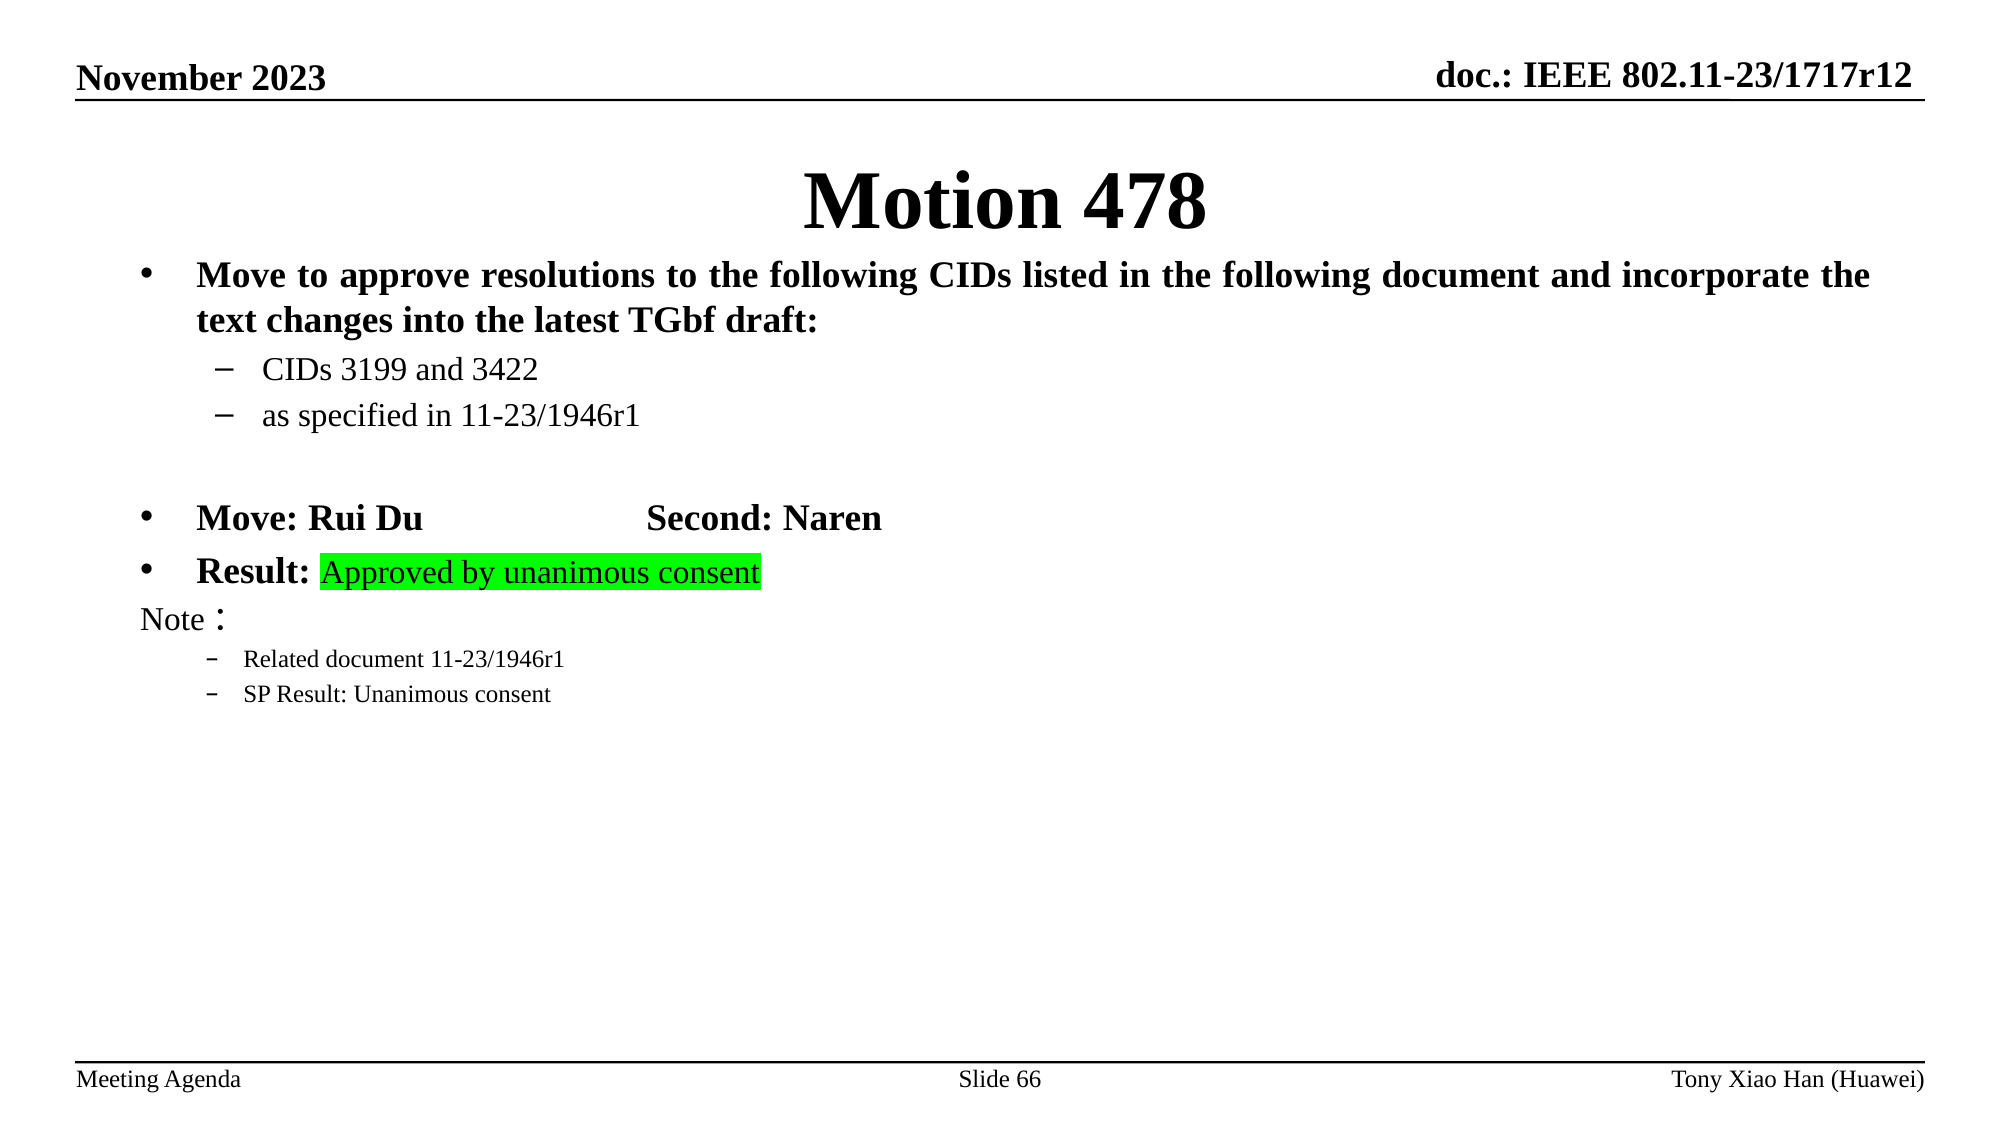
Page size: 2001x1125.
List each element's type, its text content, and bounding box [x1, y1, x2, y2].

text_box Motion 478 [368, 137, 1644, 212]
text_box Move to approve resolutions to the following CIDs listed in the following document and incorporate the text changes into the latest TGbf draft: CIDs 3199 and 3422 as specified in 11-23/1946r1 Move: Rui Du Second: Naren Result: Approved by unanimous consent Note： Related document 11-23/1946r1 SP Result: Unanimous consent [125, 212, 1888, 988]
